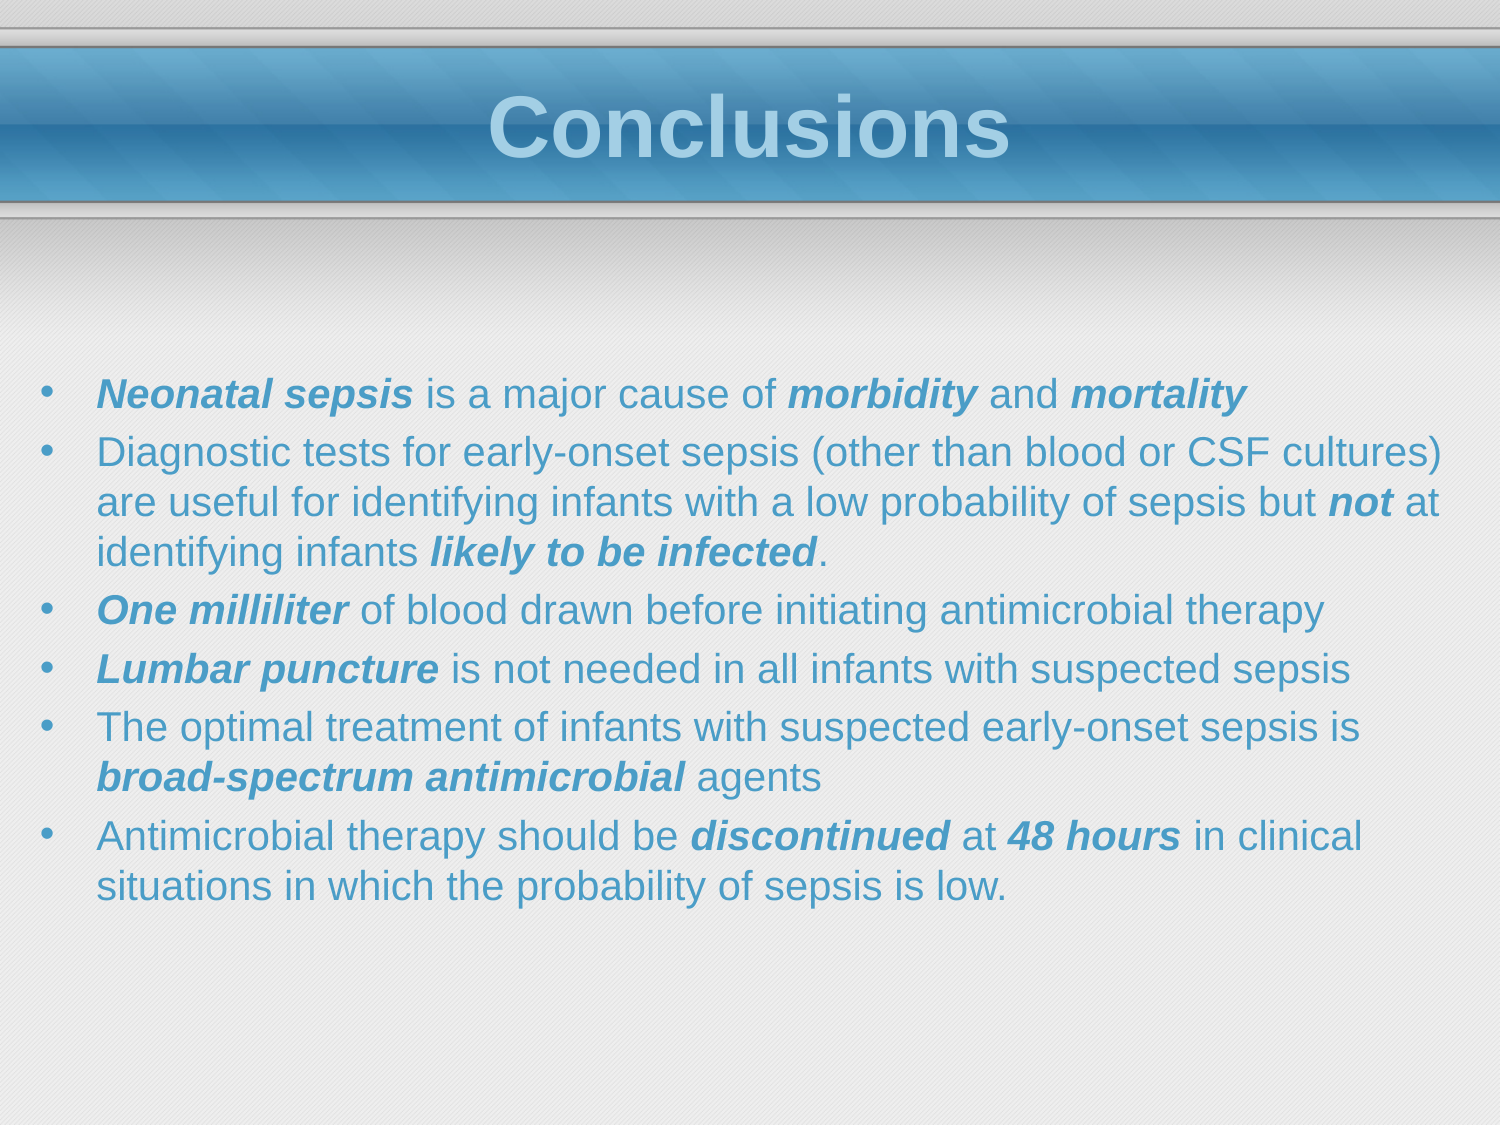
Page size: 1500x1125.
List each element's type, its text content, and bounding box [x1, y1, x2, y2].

picture [0, 200, 1500, 1125]
picture [0, 0, 1500, 45]
title Conclusions [0, 45, 1500, 200]
list Neonatal sepsis is a major cause of morbidity and mortality Diagnostic tests for early-onset sepsis (other than blood or CSF cultures) are useful for identifying infants with a low probability of sepsis but not at identifying infants likely to be infected. One milliliter of blood drawn before initiating antimicrobial therapy Lumbar puncture is not needed in all infants with suspected sepsis The optimal treatment of infants with suspected early-onset sepsis is broad-spectrum antimicrobial agents Antimicrobial therapy should be discontinued at 48 hours in clinical situations in which the probability of sepsis is low. [24, 237, 1475, 1038]
